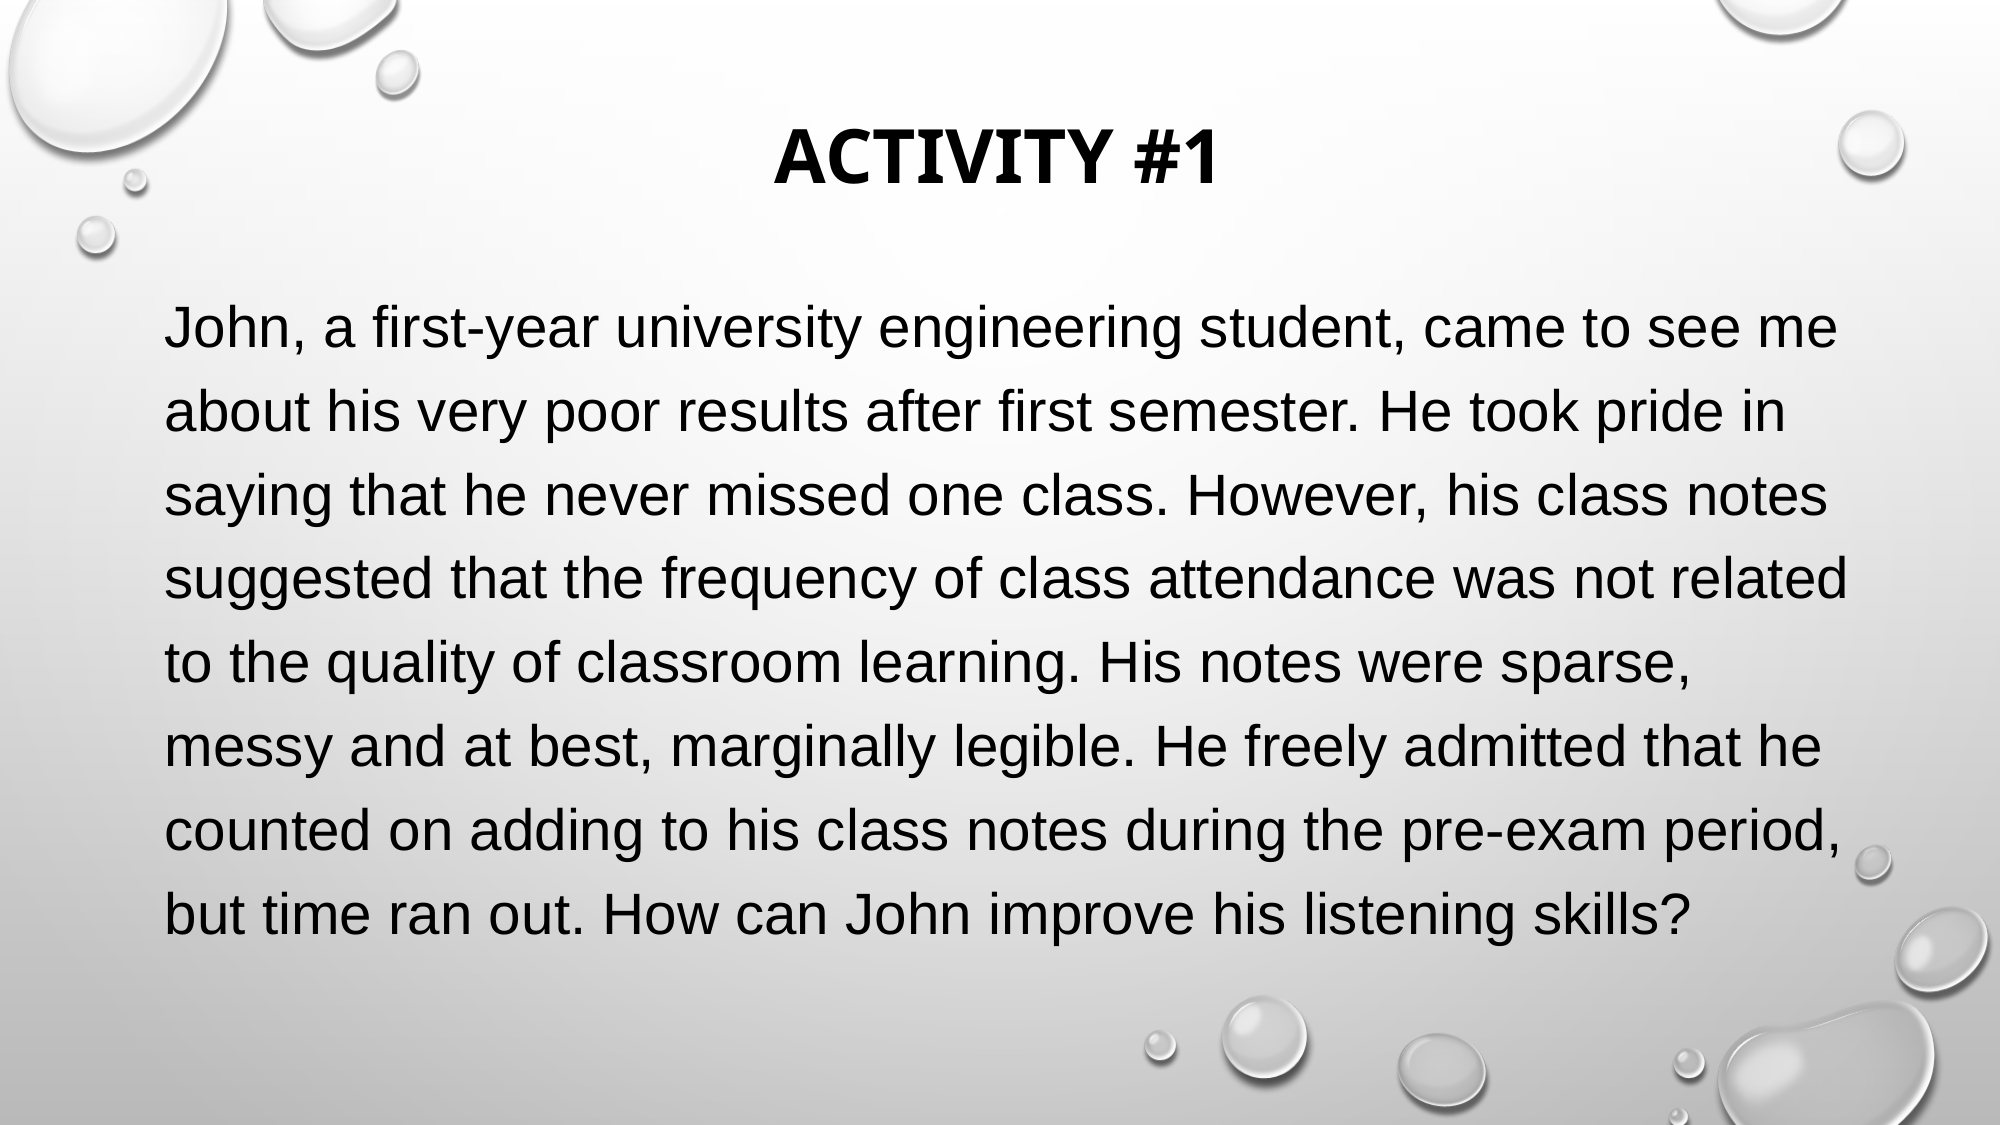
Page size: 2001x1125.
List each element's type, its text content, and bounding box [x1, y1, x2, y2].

list John, a first-year university engineering student, came to see me about his very poor results after first semester. He took pride in saying that he never missed one class. However, his class notes suggested that the frequency of class attendance was not related to the quality of classroom learning. His notes were sparse, messy and at best, marginally legible. He freely admitted that he counted on adding to his class notes during the pre-exam period, but time ran out. How can John improve his listening skills? [149, 267, 1886, 1004]
title ACTIVITY #1 [149, 101, 1851, 217]
picture [0, 0, 2000, 1125]
